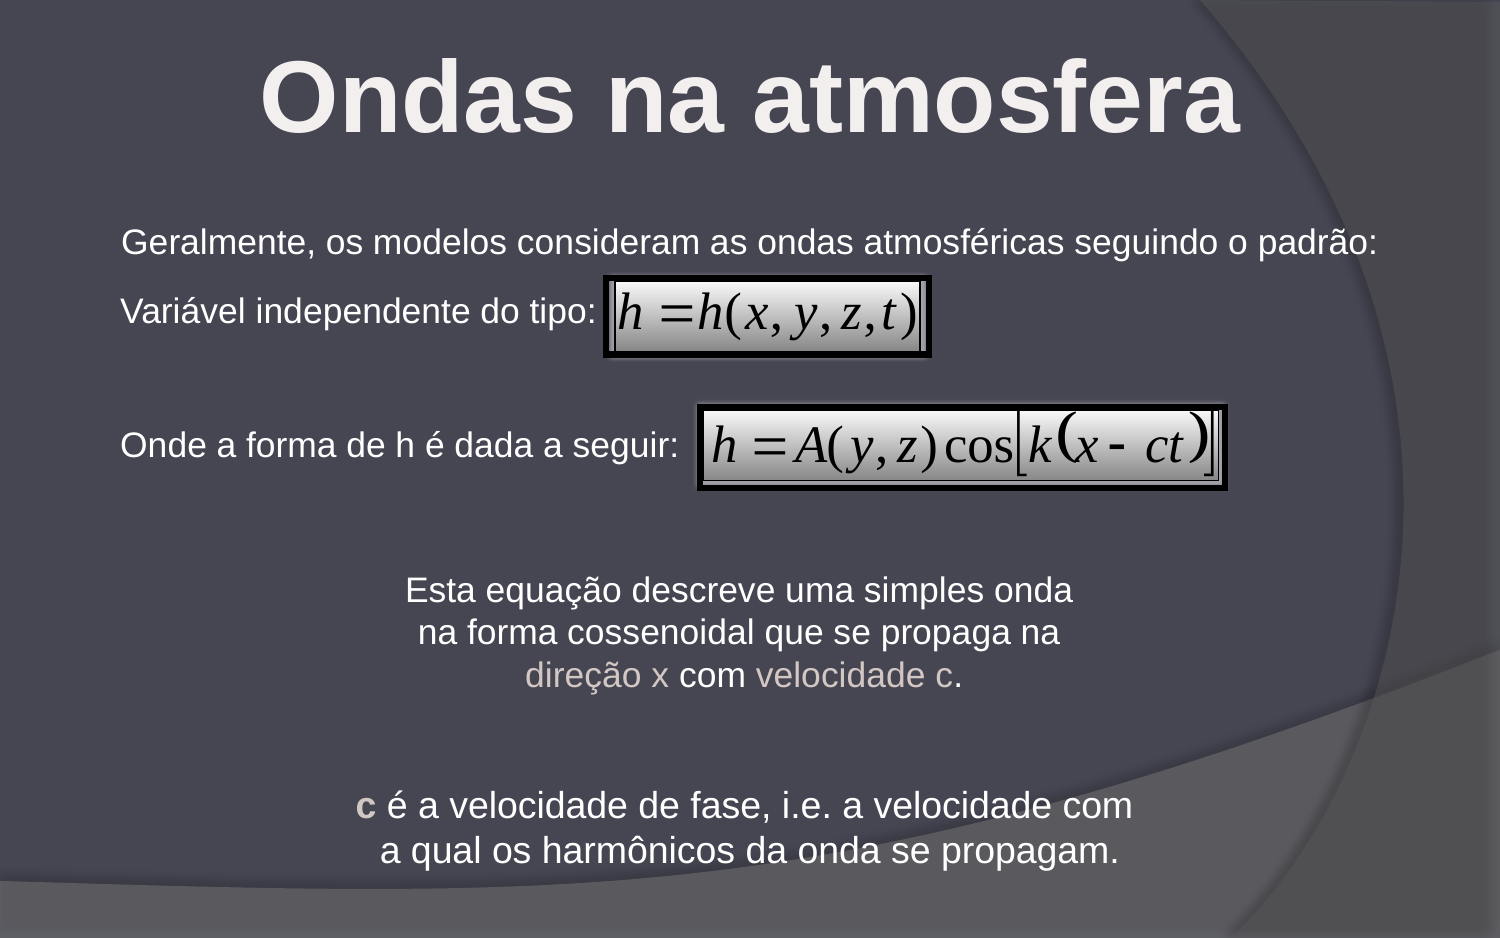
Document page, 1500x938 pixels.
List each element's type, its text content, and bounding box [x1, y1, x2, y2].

text_box Onde a forma de h é dada a seguir: [105, 415, 692, 473]
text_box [702, 409, 1222, 486]
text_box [609, 280, 926, 352]
text_box Variável independente do tipo: [105, 281, 599, 339]
text_box Esta equação descreve uma simples onda na forma cossenoidal que se propaga na direção x com velocidade c. [386, 559, 1102, 702]
text_box c é a velocidade de fase, i.e. a velocidade com a qual os harmônicos da onda se propagam. [0, 773, 1500, 879]
text_box Geralmente, os modelos consideram as ondas atmosféricas seguindo o padrão: [0, 211, 1500, 269]
text_box Ondas na atmosfera [70, 23, 1430, 161]
